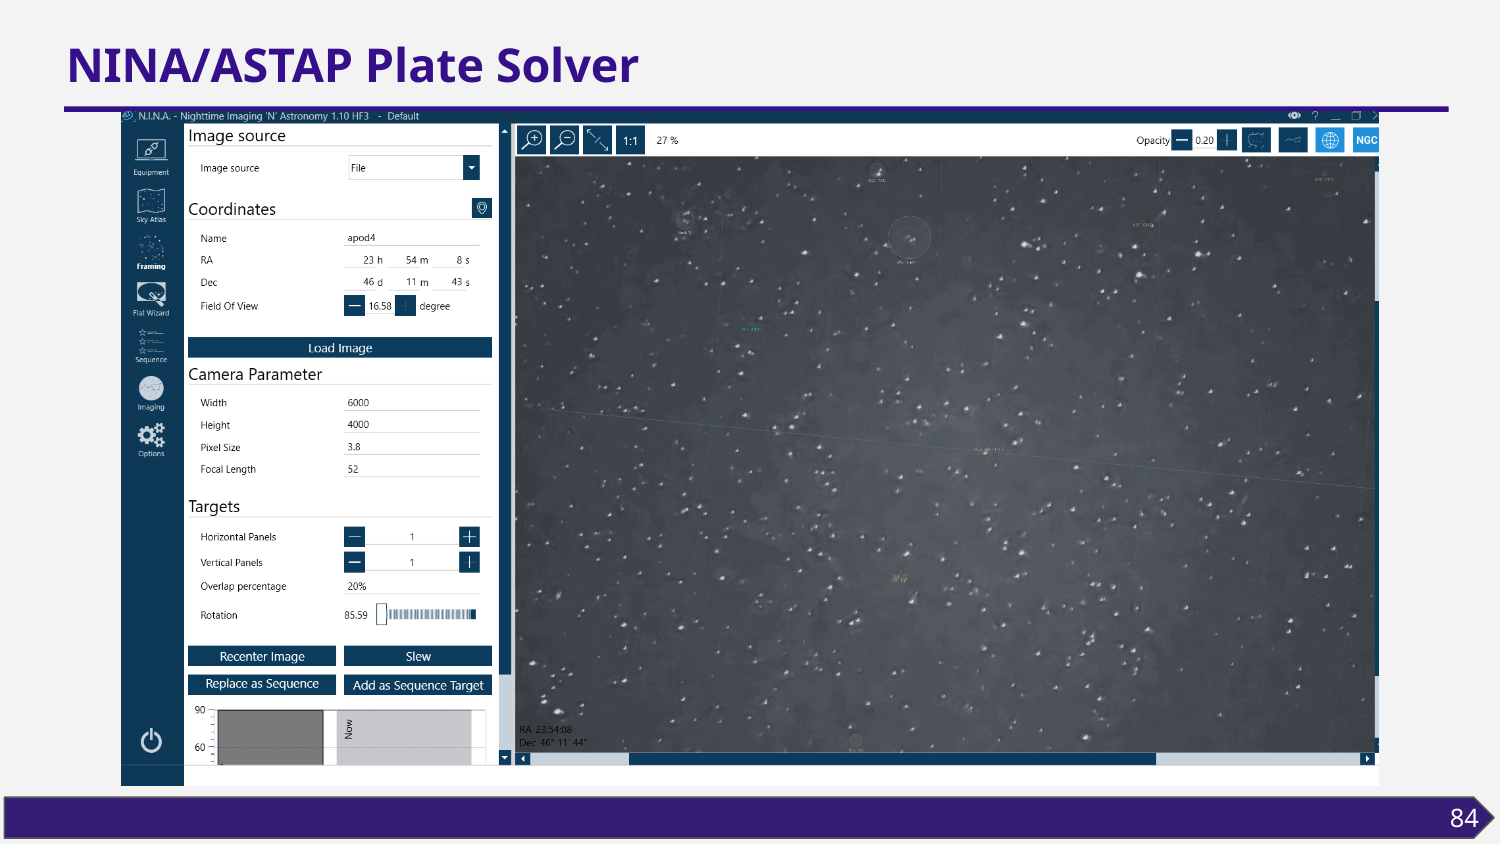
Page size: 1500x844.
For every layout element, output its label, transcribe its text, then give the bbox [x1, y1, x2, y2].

title NINA/ASTAP Plate Solver [51, 18, 1449, 112]
slide_number 84 [1404, 785, 1495, 844]
picture [121, 111, 1379, 786]
